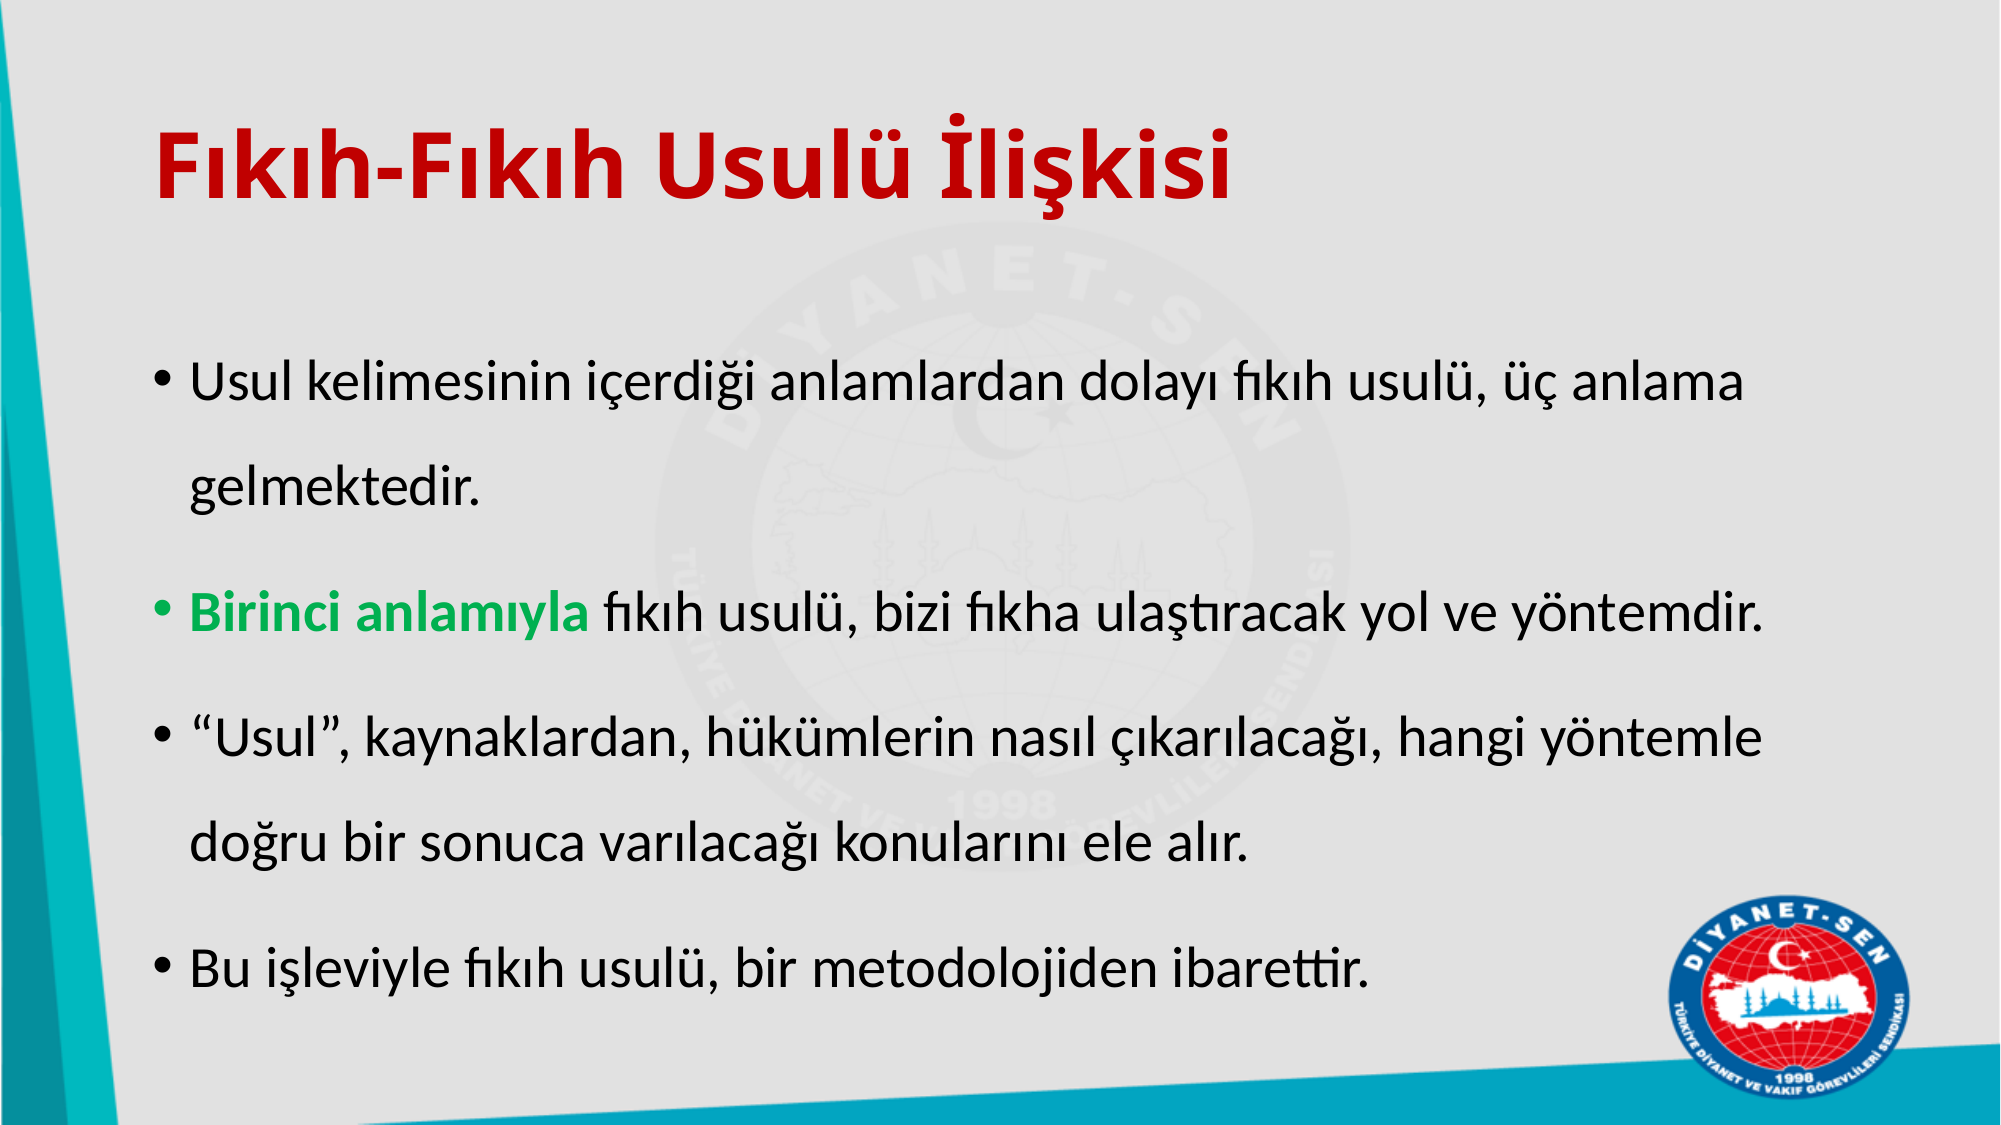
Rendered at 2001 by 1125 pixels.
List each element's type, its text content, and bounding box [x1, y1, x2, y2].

title Fıkıh-Fıkıh Usulü İlişkisi [137, 59, 1863, 278]
list Usul kelimesinin içerdiği anlamlardan dolayı fıkıh usulü, üç anlama gelmektedir. Birinci anlamıyla fıkıh usulü, bizi fıkha ulaştıracak yol ve yöntemdir. “Usul”, kaynaklardan, hükümlerin nasıl çıkarılacağı, hangi yöntemle doğru bir sonuca varılacağı konularını ele alır. Bu işleviyle fıkıh usulü, bir metodolojiden ibarettir. [137, 299, 1863, 1014]
picture [0, 0, 2001, 1125]
